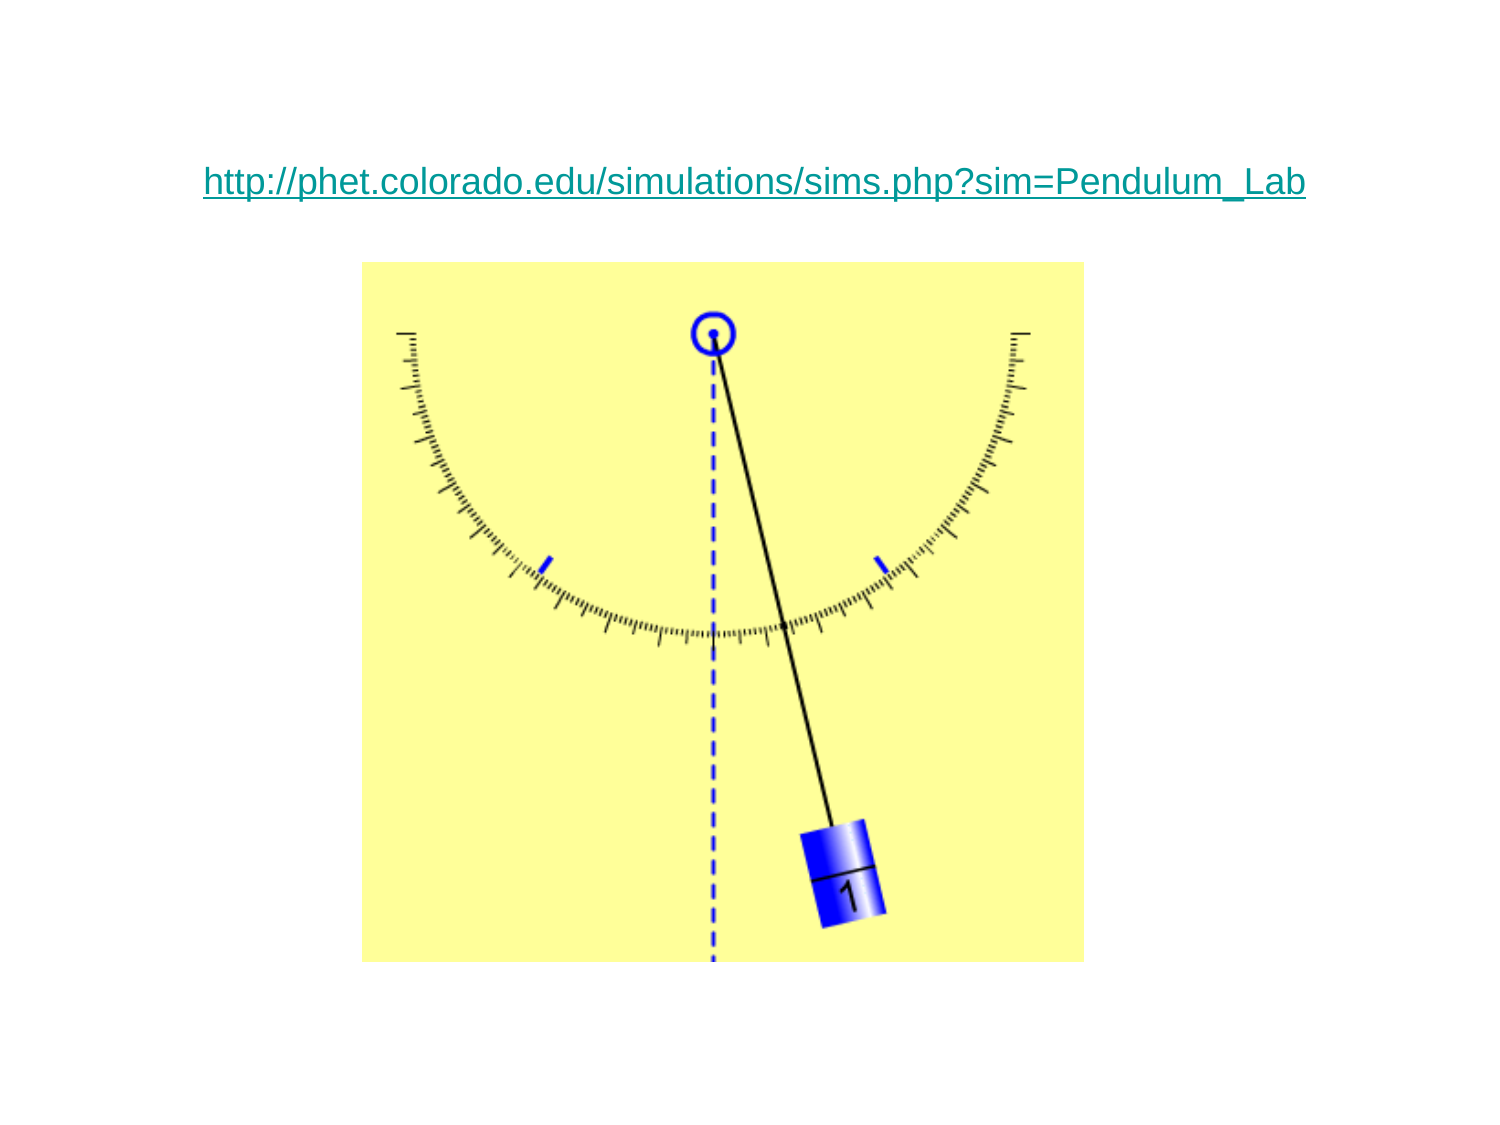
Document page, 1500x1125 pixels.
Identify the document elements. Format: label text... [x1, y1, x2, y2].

text_box http://phet.colorado.edu/simulations/sims.php?sim=Pendulum_Lab [188, 149, 1322, 210]
picture [362, 262, 1084, 962]
